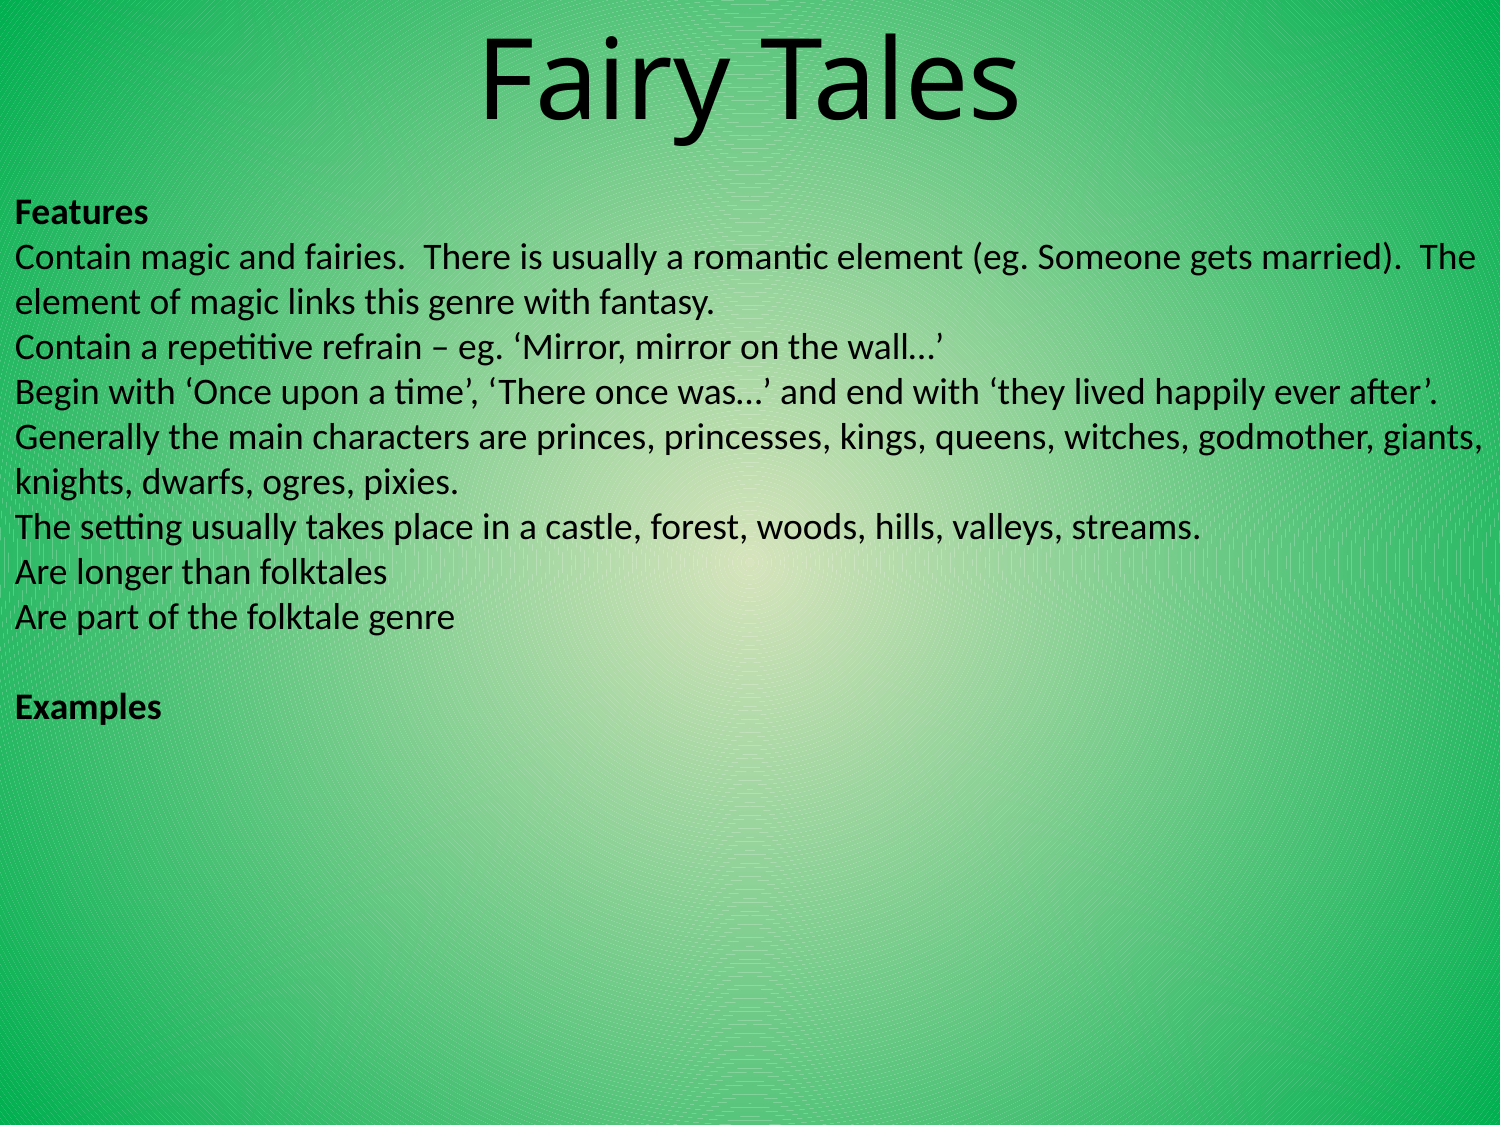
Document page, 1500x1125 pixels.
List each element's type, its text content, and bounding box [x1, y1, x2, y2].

text_box Fairy Tales Features Contain magic and fairies. There is usually a romantic element (eg. Someone gets married). The element of magic links this genre with fantasy. Contain a repetitive refrain – eg. ‘Mirror, mirror on the wall…’ Begin with ‘Once upon a time’, ‘There once was…’ and end with ‘they lived happily ever after’. Generally the main characters are princes, princesses, kings, queens, witches, godmother, giants, knights, dwarfs, ogres, pixies. The setting usually takes place in a castle, forest, woods, hills, valleys, streams. Are longer than folktales Are part of the folktale genre Examples [0, 0, 1500, 915]
